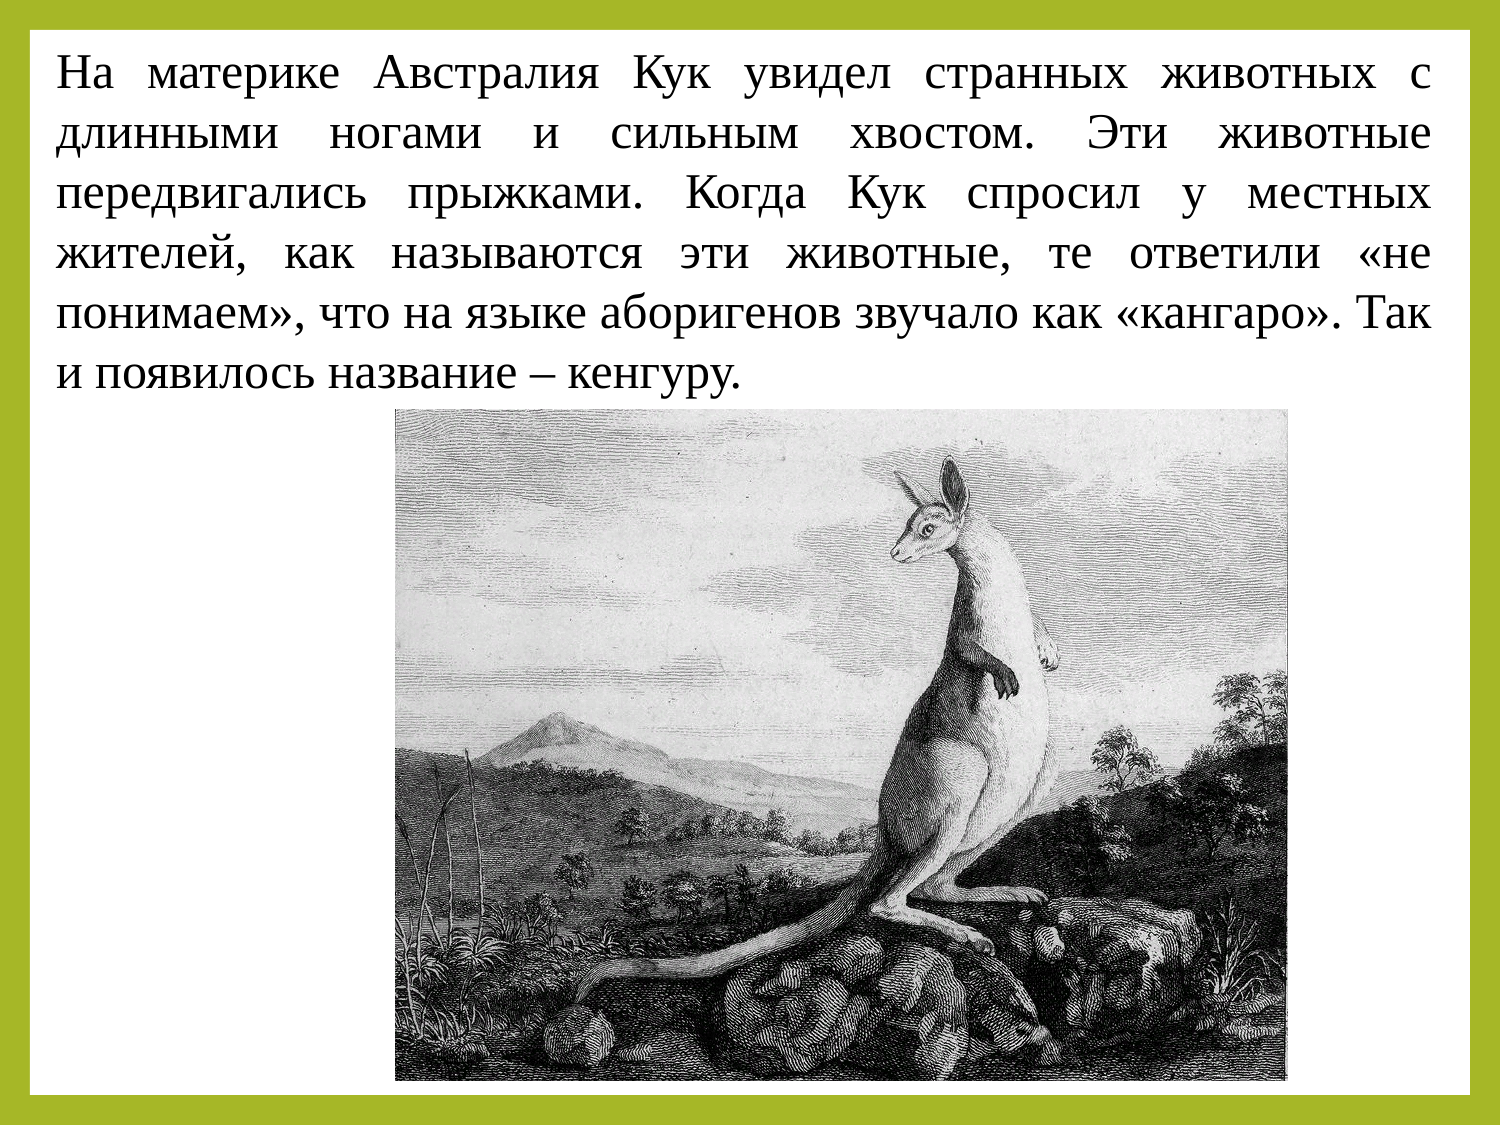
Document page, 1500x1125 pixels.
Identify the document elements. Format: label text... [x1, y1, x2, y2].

picture [395, 409, 1288, 1081]
text_box На материке Австралия Кук увидел странных животных с длинными ногами и сильным хвостом. Эти животные передвигались прыжками. Когда Кук спросил у местных жителей, как называются эти животные, те ответили «не понимаем», что на языке аборигенов звучало как «кангаро». Так и появилось название – кенгуру. [41, 30, 1447, 406]
